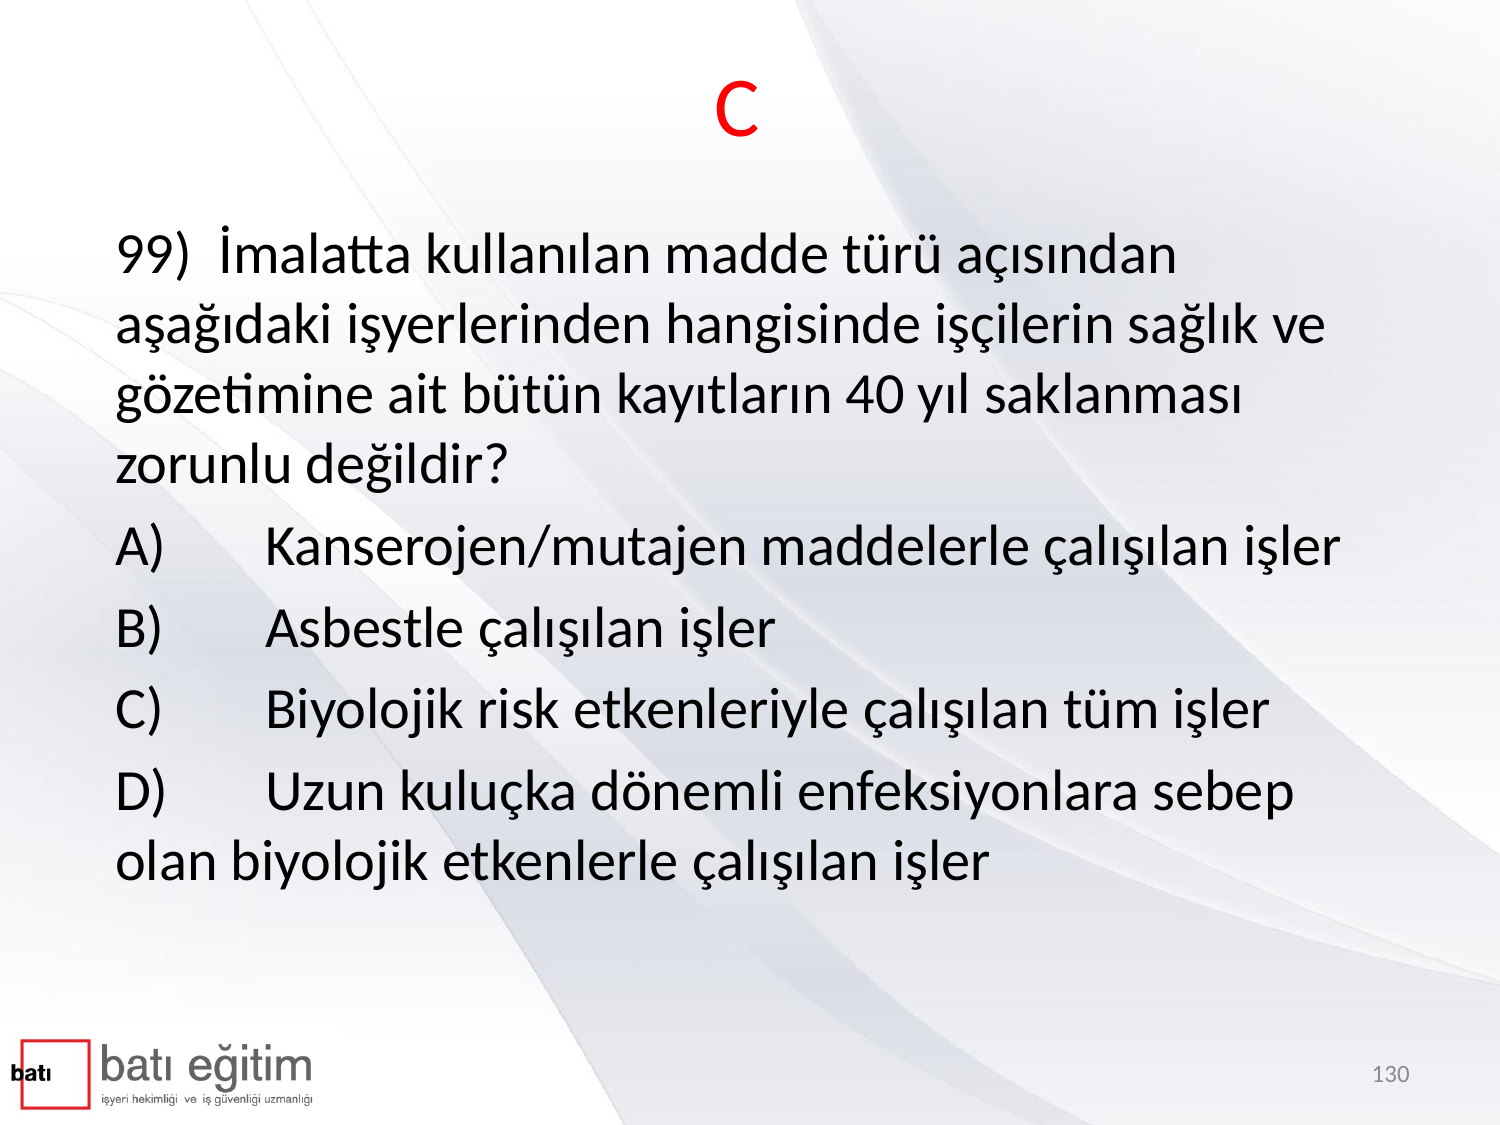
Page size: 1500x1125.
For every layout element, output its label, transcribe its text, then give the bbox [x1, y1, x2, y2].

picture [0, 0, 1500, 1125]
slide_number 130 [1074, 1042, 1425, 1103]
title C [100, 42, 1376, 161]
subtitle 99) İmalatta kullanılan madde türü açısından aşağıdaki işyerlerinden hangisinde işçilerin sağlık ve gözetimine ait bütün kayıtların 40 yıl saklanması zorunlu değildir? A) Kanserojen/mutajen maddelerle çalışılan işler B) Asbestle çalışılan işler C) Biyolojik risk etkenleriyle çalışılan tüm işler D) Uzun kuluçka dönemli enfeksiyonlara sebep olan biyolojik etkenlerle çalışılan işler [100, 208, 1376, 988]
